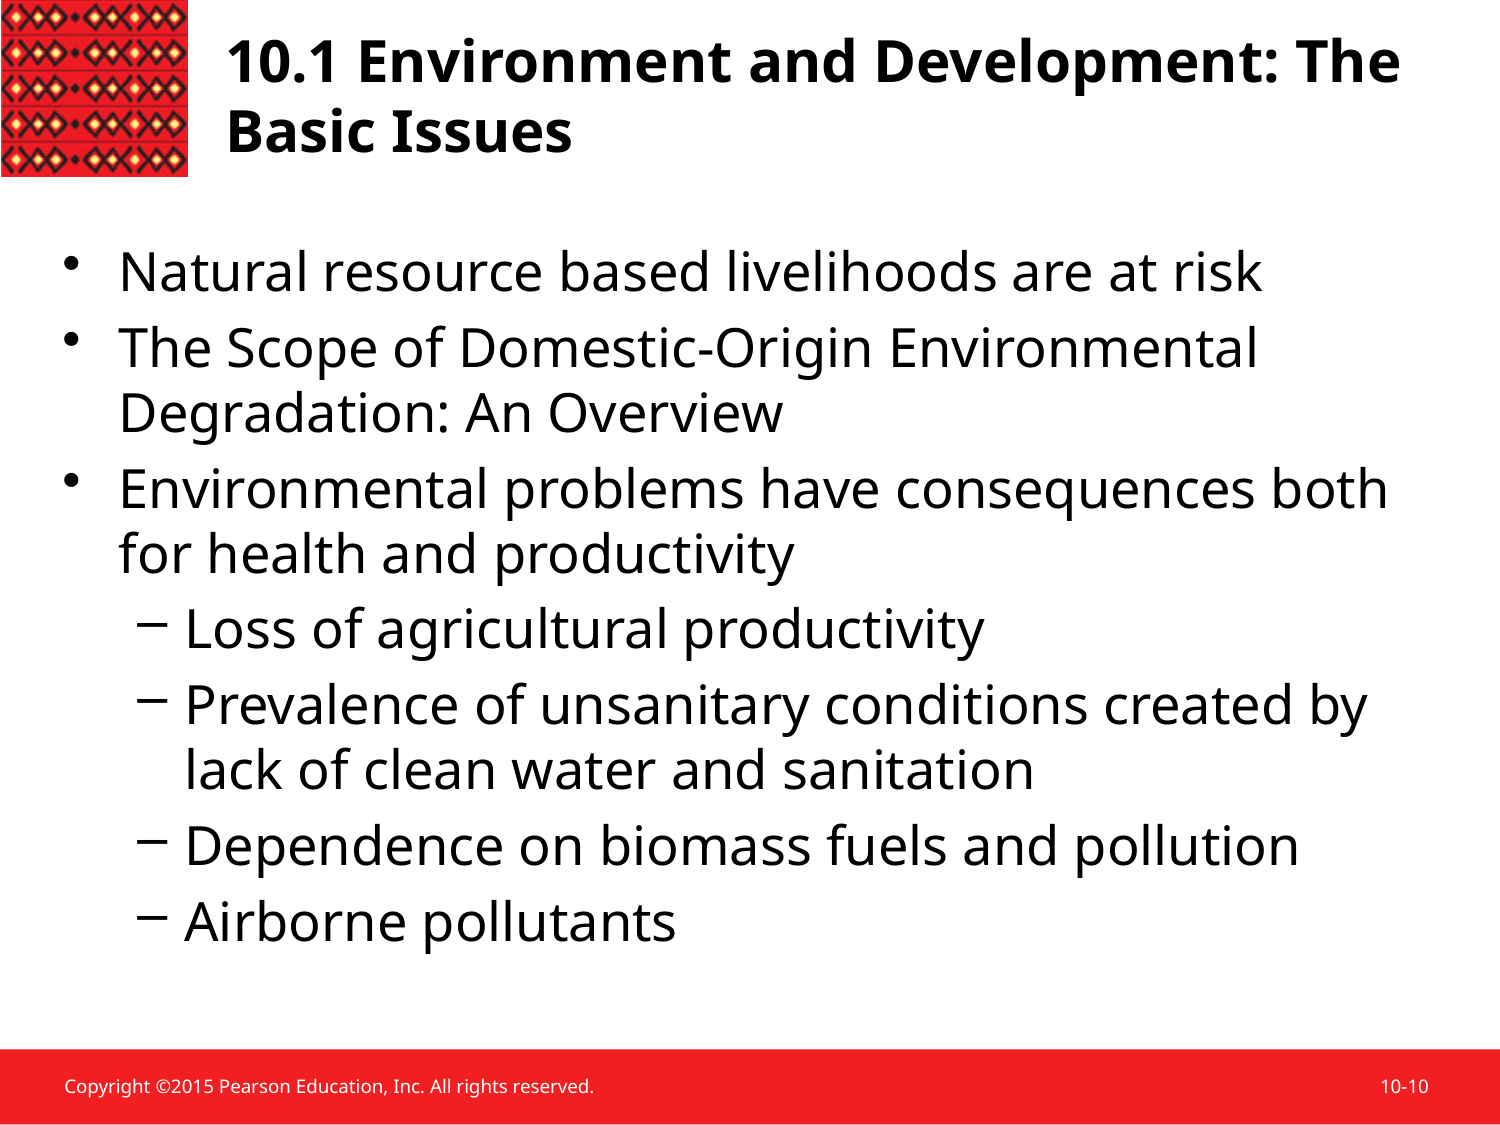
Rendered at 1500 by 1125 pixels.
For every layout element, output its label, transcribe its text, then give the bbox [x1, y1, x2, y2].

picture [1, 0, 188, 177]
title 10.1 Environment and Development: The Basic Issues [225, 0, 1463, 188]
list Natural resource based livelihoods are at risk The Scope of Domestic-Origin Environmental Degradation: An Overview Environmental problems have consequences both for health and productivity Loss of agricultural productivity Prevalence of unsanitary conditions created by lack of clean water and sanitation Dependence on biomass fuels and pollution Airborne pollutants [62, 237, 1438, 1000]
